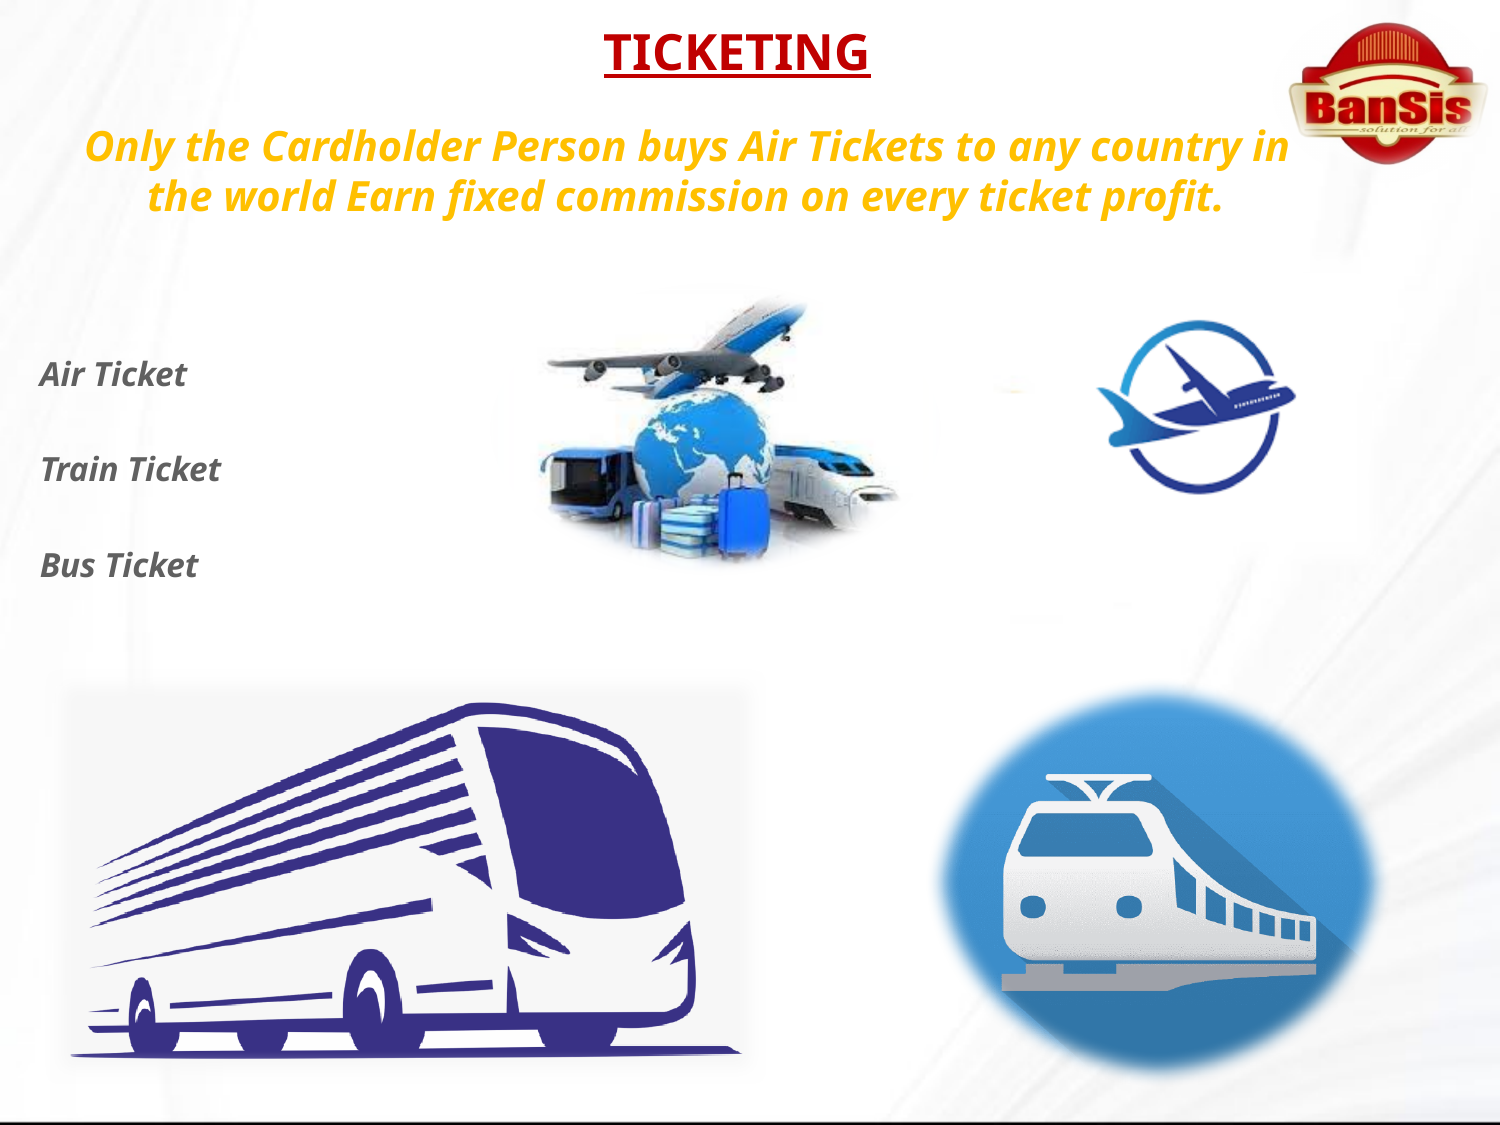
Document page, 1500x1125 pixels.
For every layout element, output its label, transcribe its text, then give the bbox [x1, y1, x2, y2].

text_box TICKETING [0, 12, 1262, 88]
picture [0, 0, 1500, 1125]
text_box Only the Cardholder Person buys Air Tickets to any country in the world Earn fixed commission on every ticket profit. [49, 112, 1325, 228]
text_box Air Ticket Train Ticket Bus Ticket [24, 337, 350, 592]
